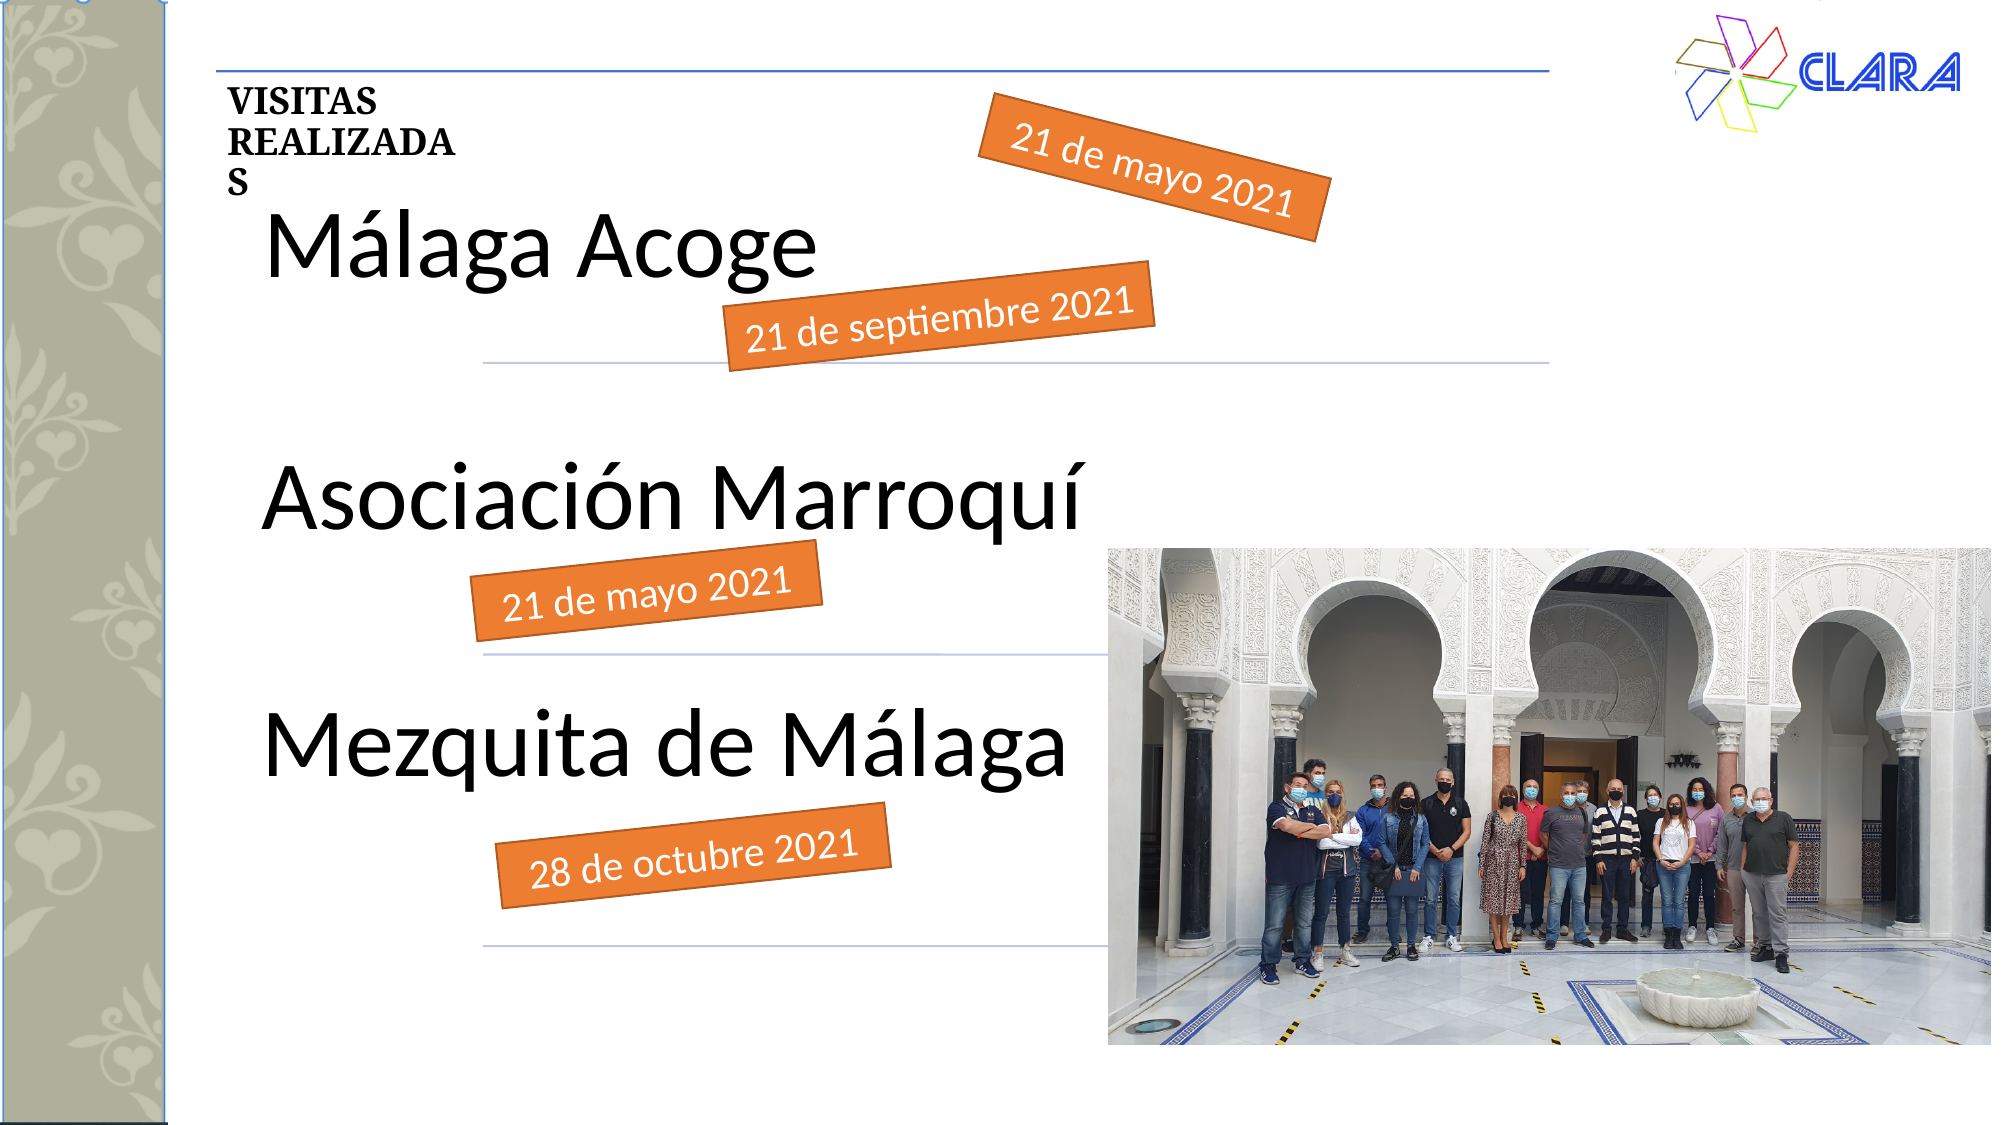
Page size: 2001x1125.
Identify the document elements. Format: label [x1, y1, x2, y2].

picture [1108, 548, 1991, 1045]
picture [1675, 0, 1964, 143]
picture [0, 0, 168, 1125]
text_box [216, 71, 1550, 961]
